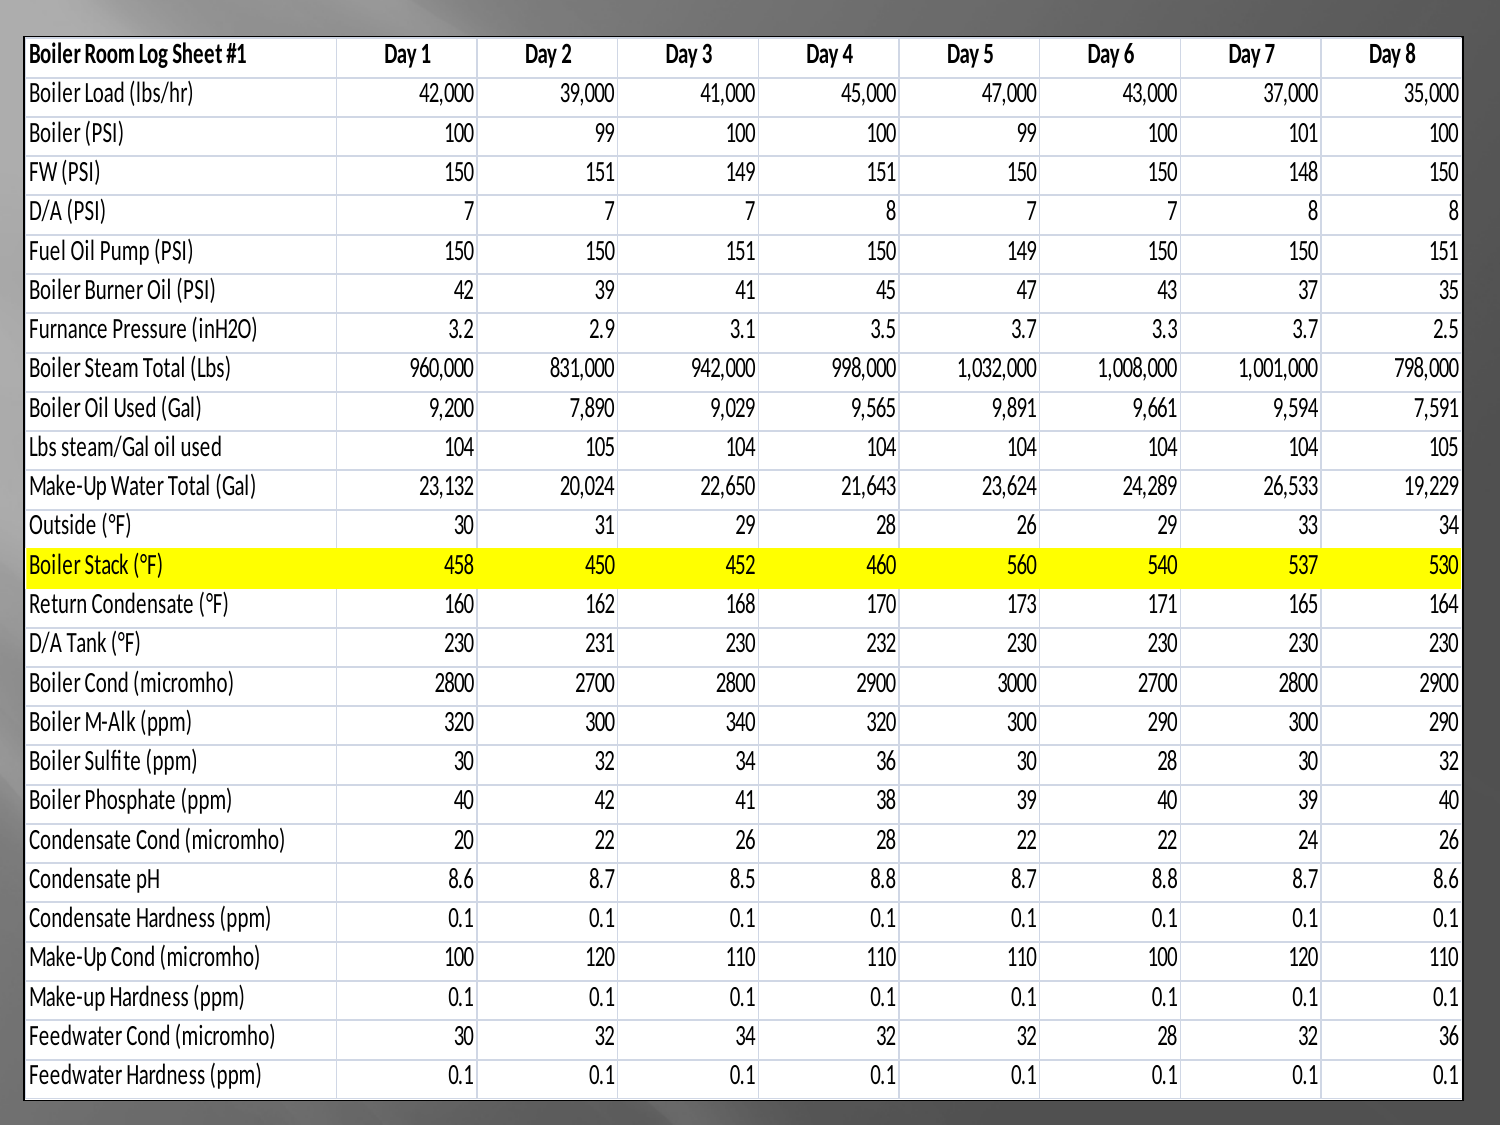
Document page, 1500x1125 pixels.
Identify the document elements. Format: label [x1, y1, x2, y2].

text_box [24, 37, 1463, 1101]
